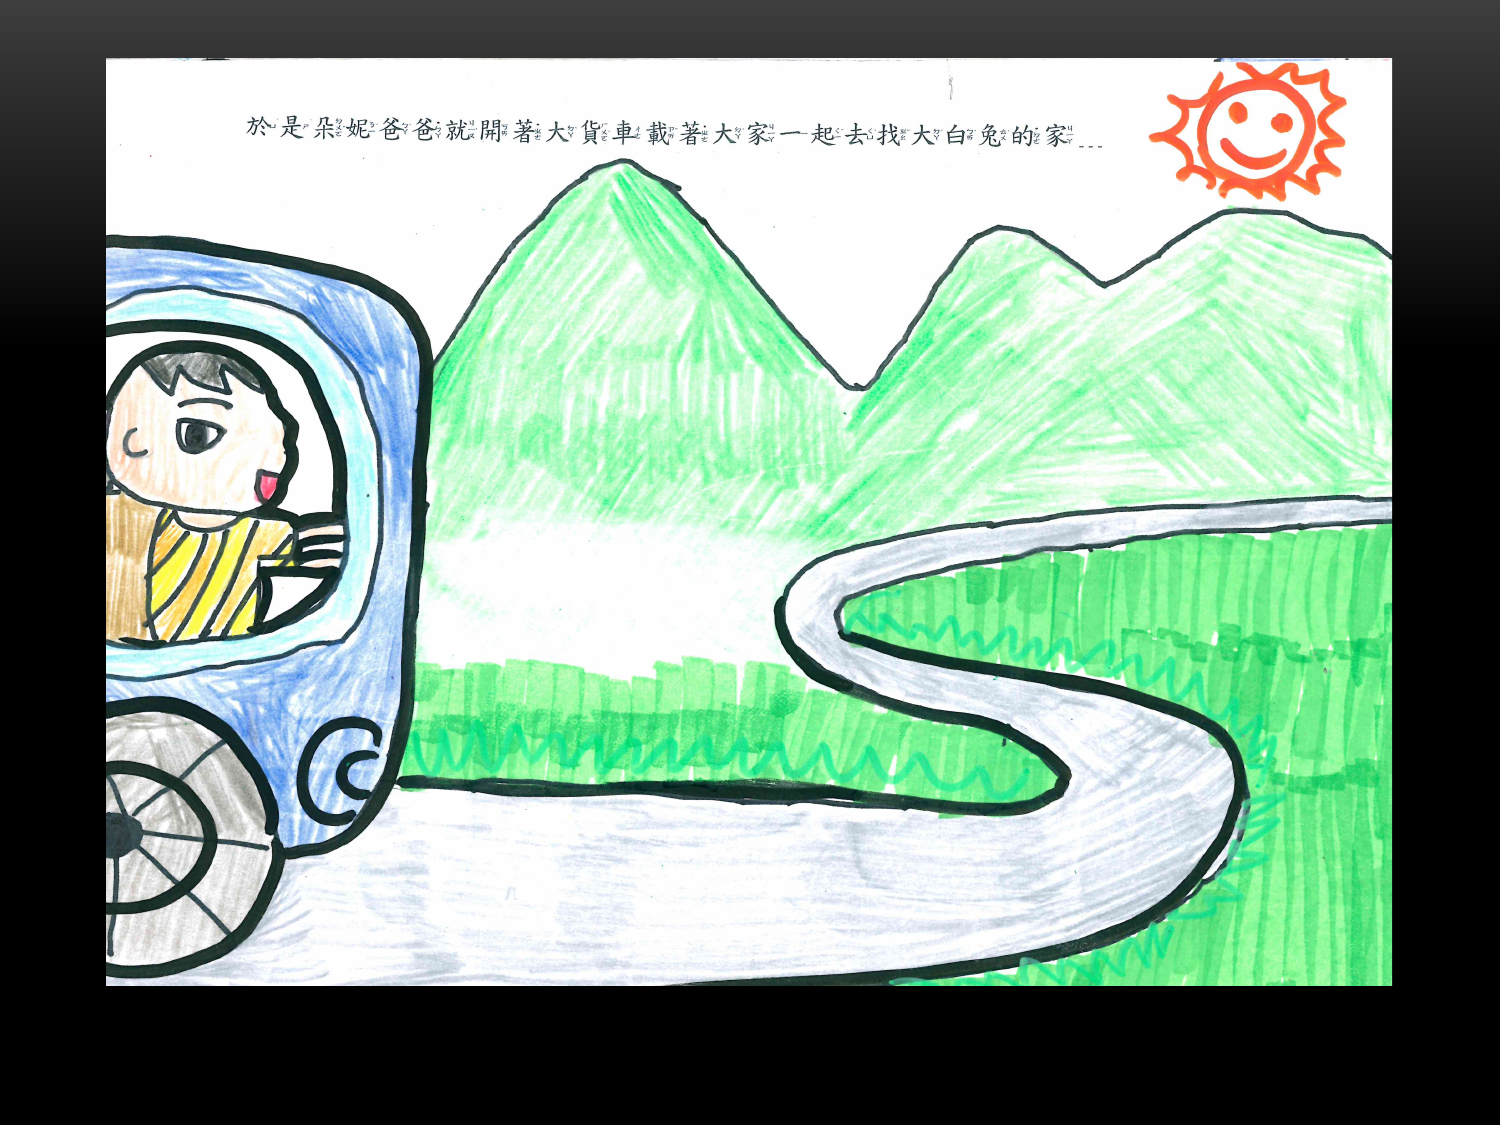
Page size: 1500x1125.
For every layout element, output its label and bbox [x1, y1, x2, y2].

picture [0, 0, 1500, 1125]
list [105, 58, 1393, 987]
